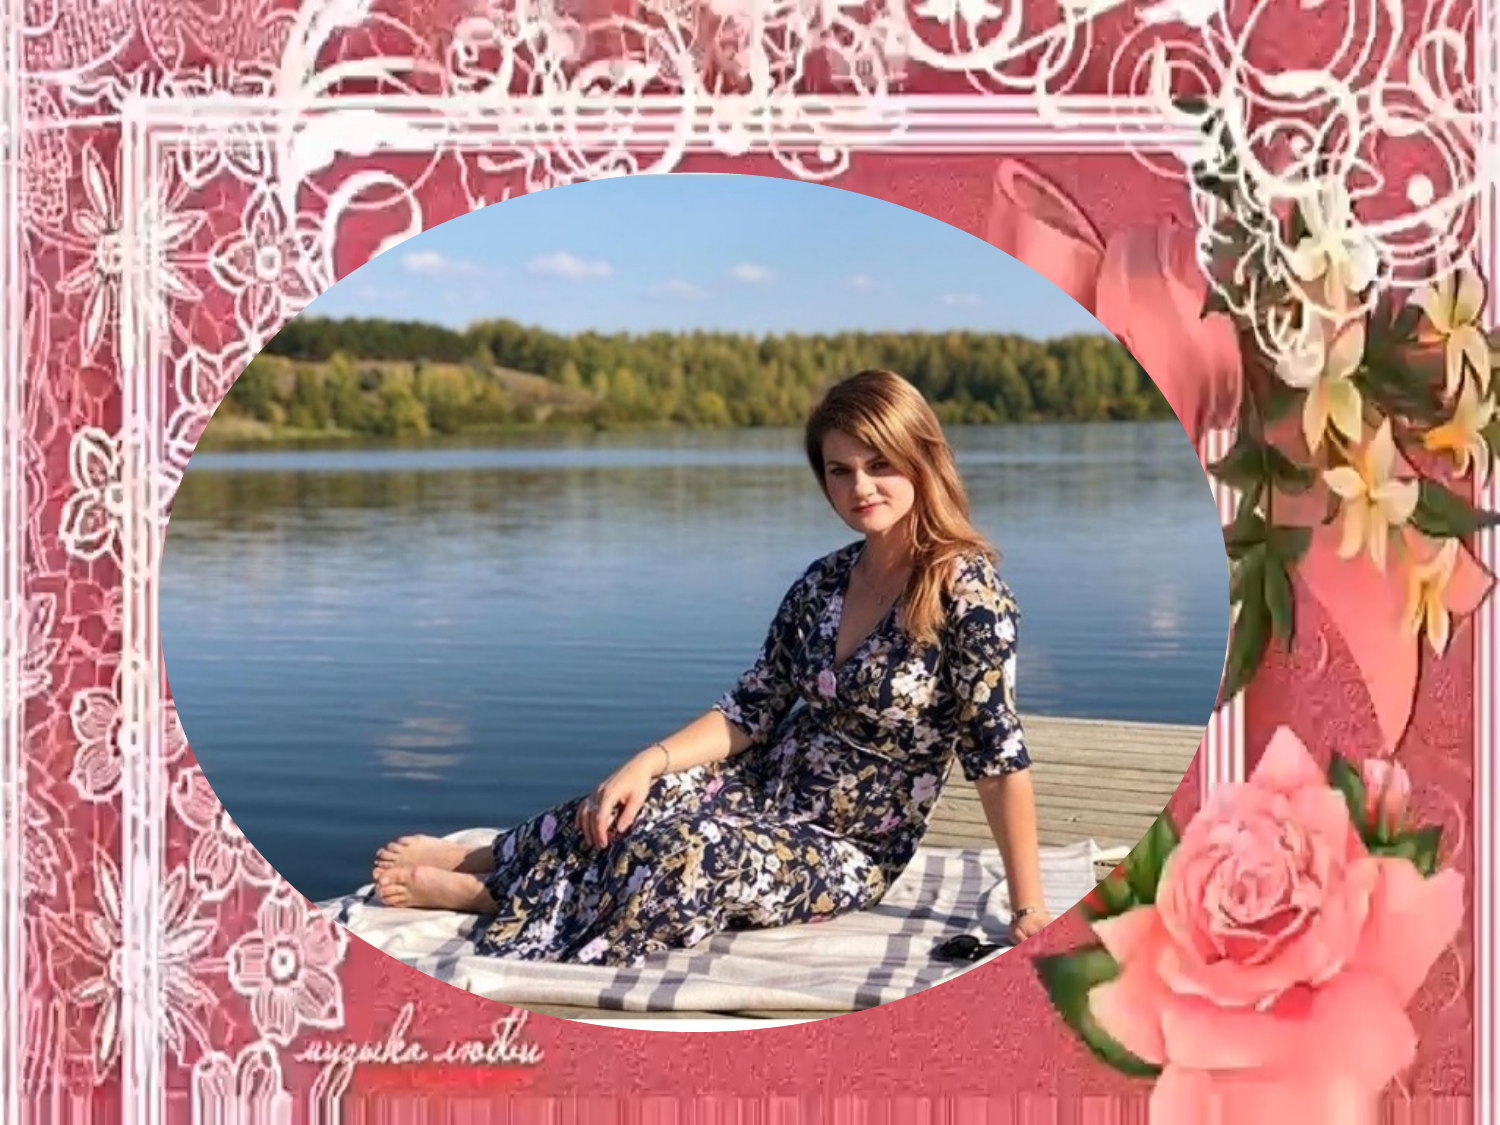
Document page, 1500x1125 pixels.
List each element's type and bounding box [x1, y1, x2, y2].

text_box [0, 0, 1500, 1125]
picture [159, 172, 1230, 1033]
